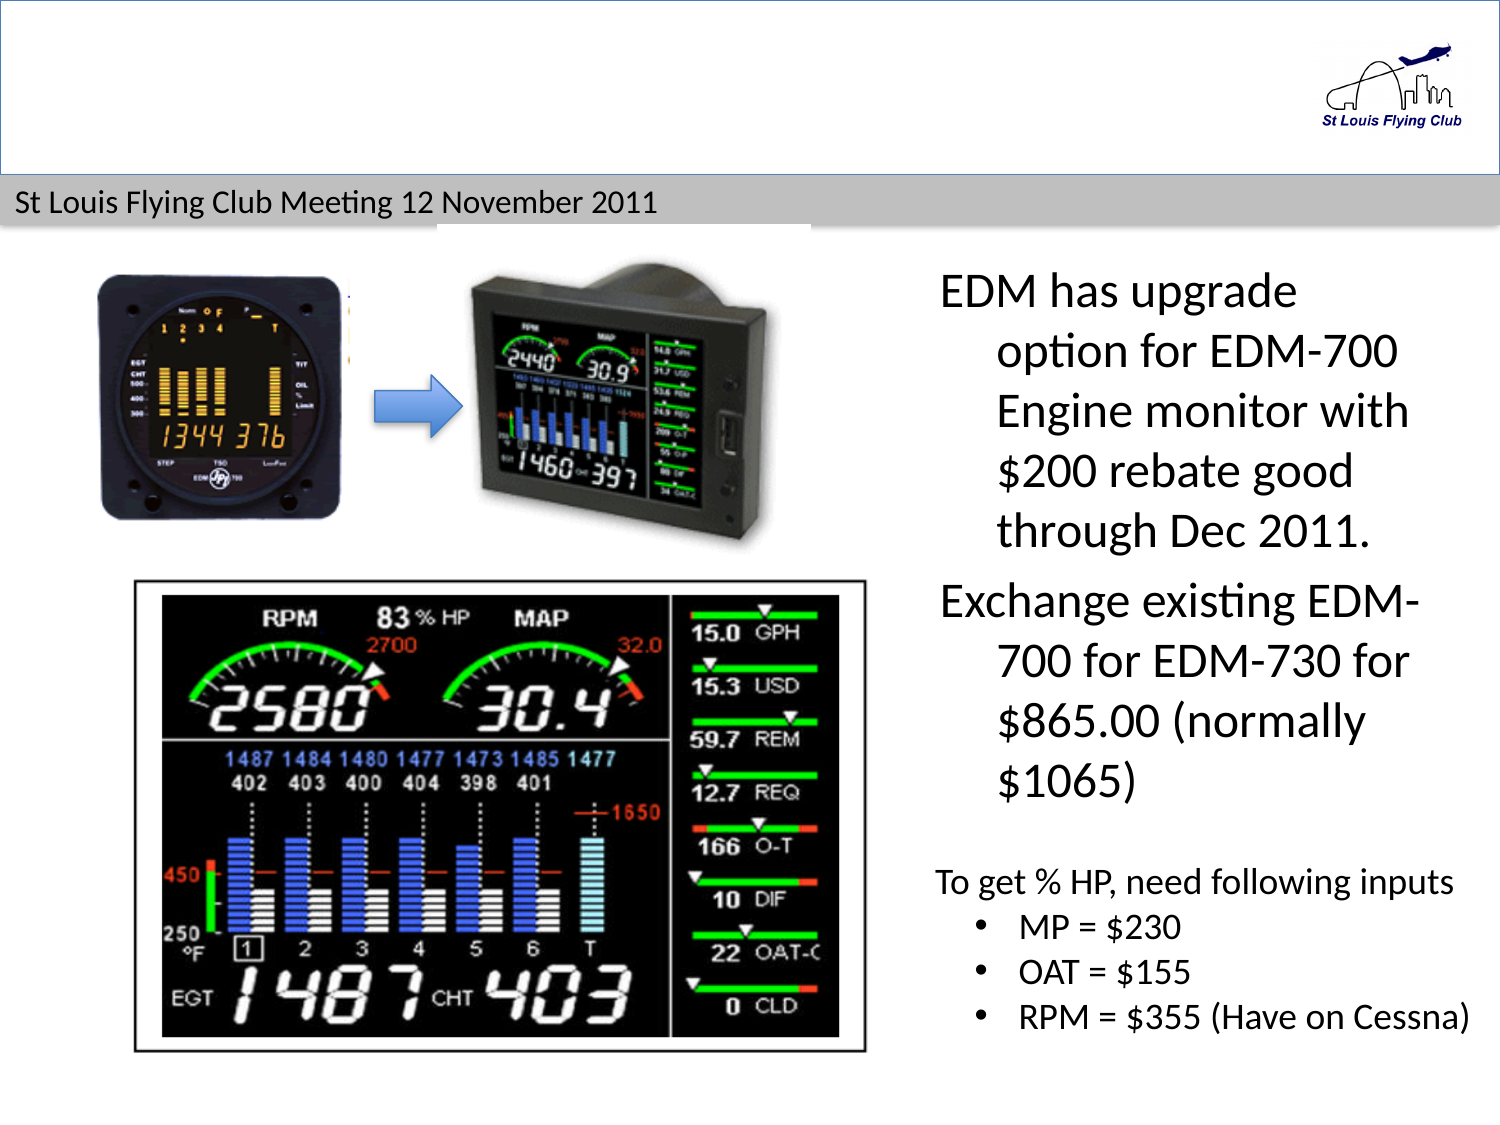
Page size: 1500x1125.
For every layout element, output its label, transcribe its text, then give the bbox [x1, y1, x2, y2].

picture [74, 262, 351, 527]
picture [124, 224, 888, 1063]
list EDM has upgrade option for EDM-700 Engine monitor with $200 rebate good through Dec 2011. Exchange existing EDM-700 for EDM-730 for $865.00 (normally $1065) [924, 249, 1450, 849]
picture [1312, 33, 1475, 150]
text_box [374, 374, 432, 439]
title Engine Monitor Upgrade [12, 12, 1363, 143]
text_box To get % HP, need following inputs MP = $230 OAT = $155 RPM = $355 (Have on Cessna) [920, 849, 1487, 1045]
